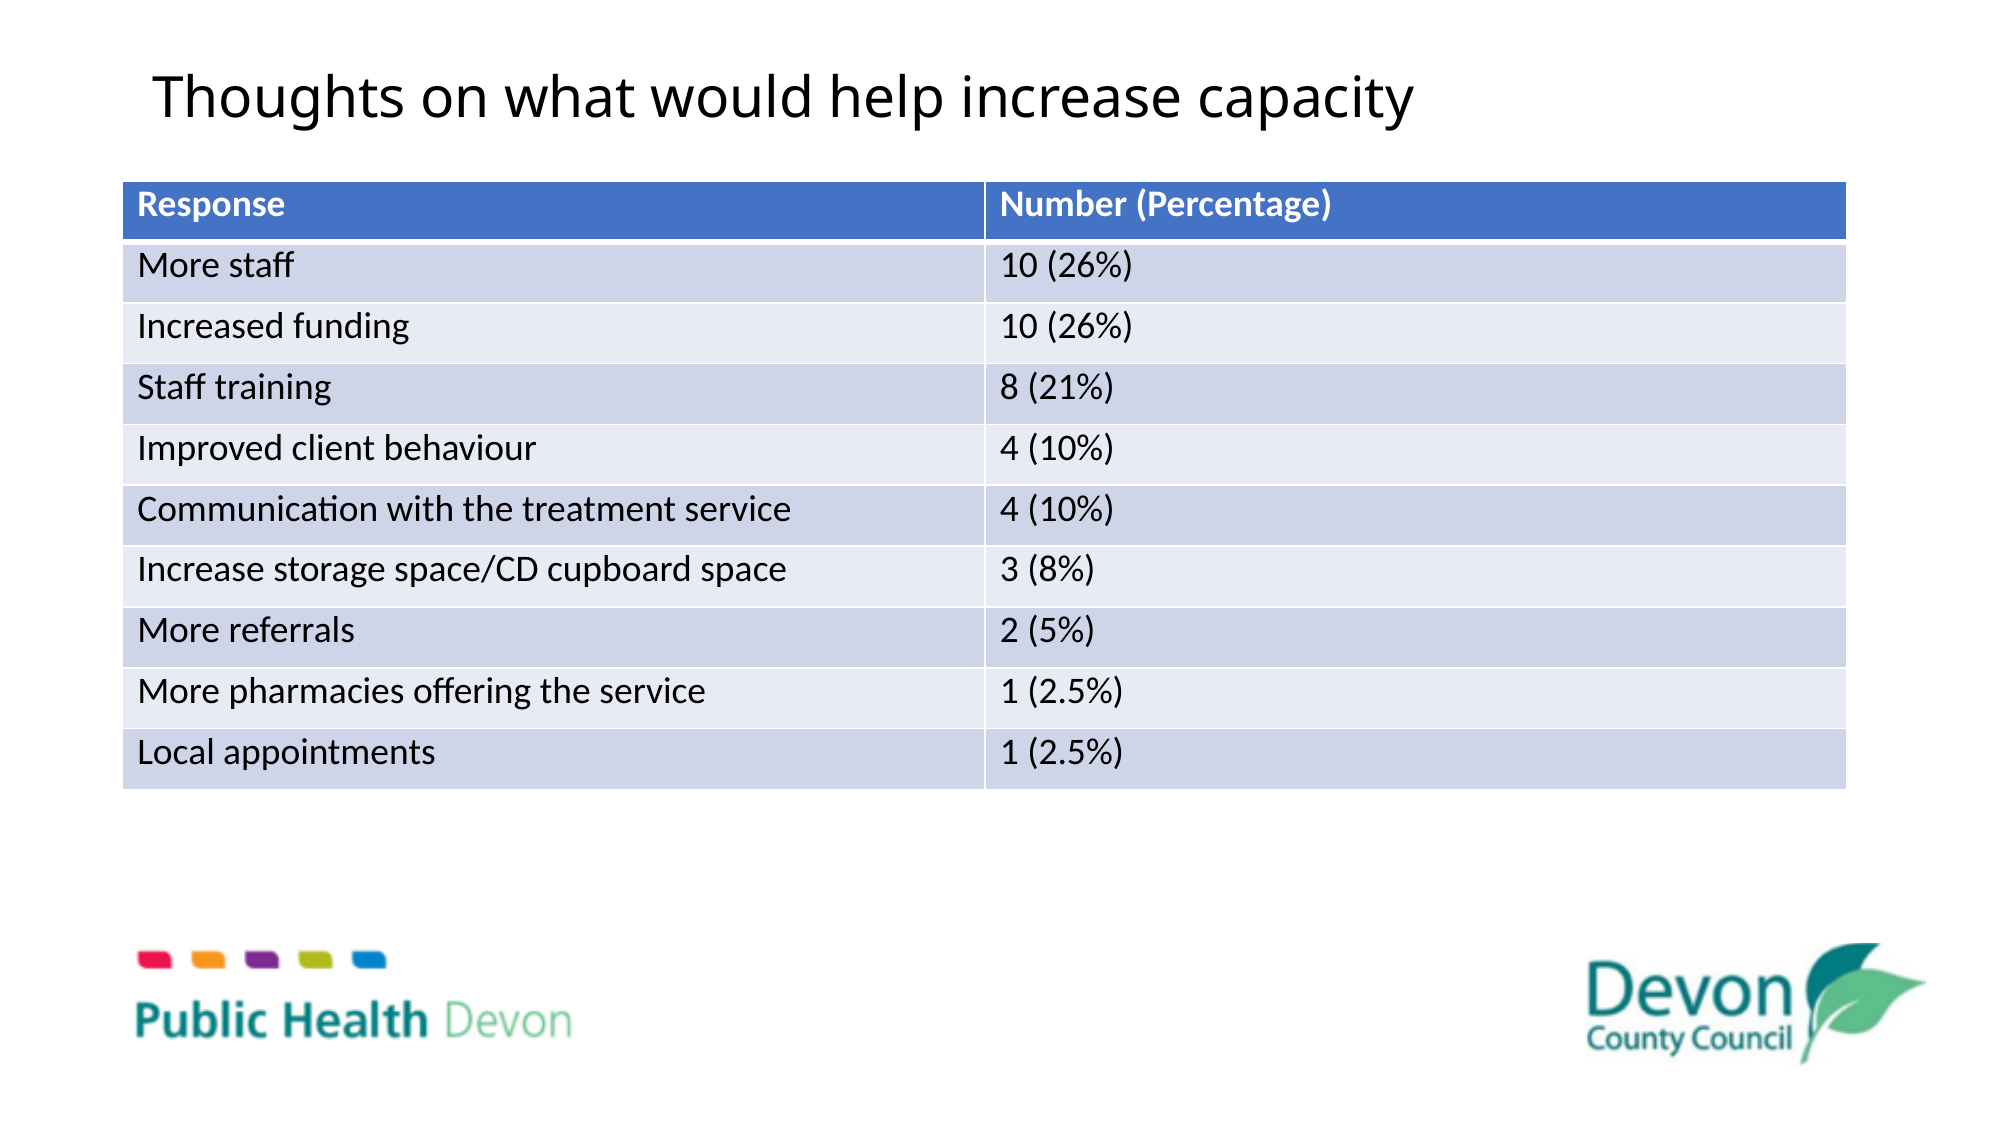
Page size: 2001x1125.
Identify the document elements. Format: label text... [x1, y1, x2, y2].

picture [1573, 943, 1926, 1067]
table_cell Local appointments [123, 729, 984, 789]
table_cell 10 (26%) [986, 245, 1846, 302]
table_cell More pharmacies offering the service [123, 669, 984, 728]
table_cell 1 (2.5%) [986, 669, 1846, 728]
table_cell 8 (21%) [986, 364, 1846, 424]
title Thoughts on what would help increase capacity [137, 59, 1863, 138]
table_cell 1 (2.5%) [986, 729, 1846, 789]
table_cell Communication with the treatment service [123, 486, 984, 545]
table_cell 10 (26%) [986, 304, 1846, 363]
table_header Response [123, 182, 984, 239]
table_cell 3 (8%) [986, 547, 1846, 606]
table_cell 4 (10%) [986, 486, 1846, 545]
table_cell Staff training [123, 364, 984, 424]
table_cell 2 (5%) [986, 608, 1846, 667]
picture [110, 935, 600, 1059]
table_header Number (Percentage) [986, 182, 1846, 239]
table_cell More staff [123, 245, 984, 302]
table_cell 4 (10%) [986, 425, 1846, 484]
table_cell More referrals [123, 608, 984, 667]
table_cell Increase storage space/CD cupboard space [123, 547, 984, 606]
table_cell Improved client behaviour [123, 425, 984, 484]
table_cell Increased funding [123, 304, 984, 363]
